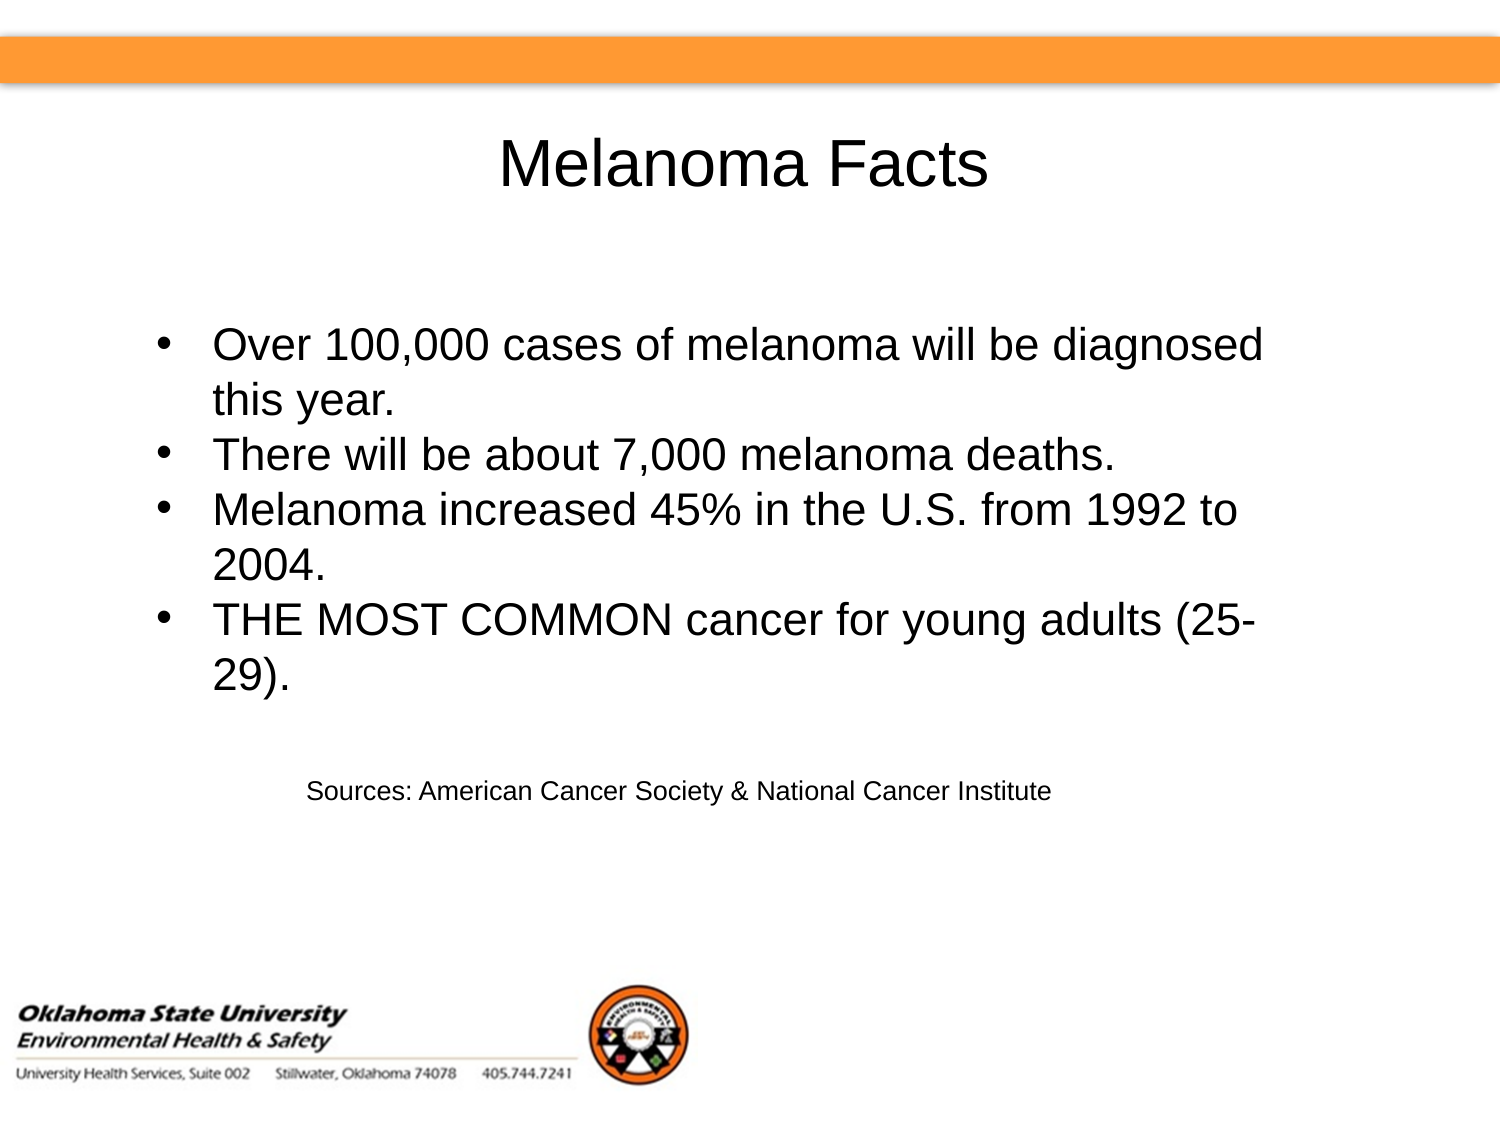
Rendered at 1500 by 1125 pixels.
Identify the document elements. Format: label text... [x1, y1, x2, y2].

text_box Melanoma Facts [0, 112, 1495, 301]
text_box Over 100,000 cases of melanoma will be diagnosed this year. There will be about 7,000 melanoma deaths. Melanoma increased 45% in the U.S. from 1992 to 2004. THE MOST COMMON cancer for young adults (25-29). Sources: American Cancer Society & National Cancer Institute [141, 247, 1348, 817]
picture [0, 965, 698, 1125]
